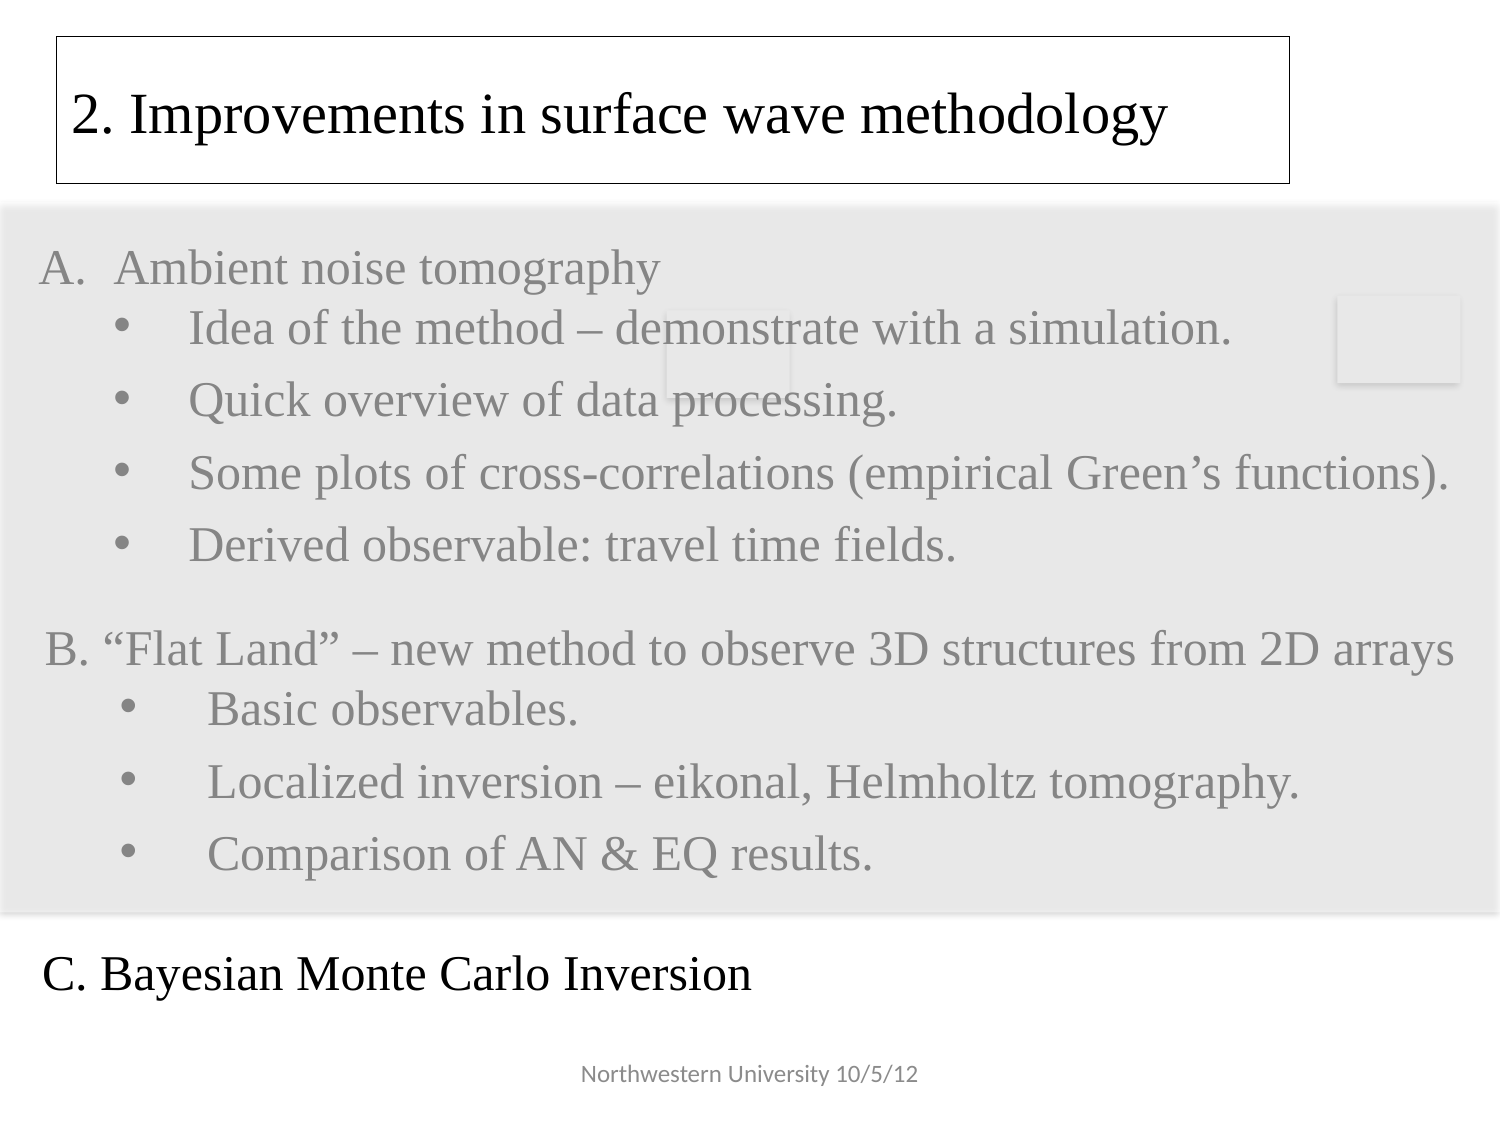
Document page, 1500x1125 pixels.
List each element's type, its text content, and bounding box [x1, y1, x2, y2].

text_box C. Bayesian Monte Carlo Inversion [27, 933, 768, 1008]
footer Northwestern University 10/5/12 [512, 1042, 988, 1103]
text_box [0, 201, 1500, 913]
text_box 2. Improvements in surface wave methodology [56, 36, 1290, 184]
